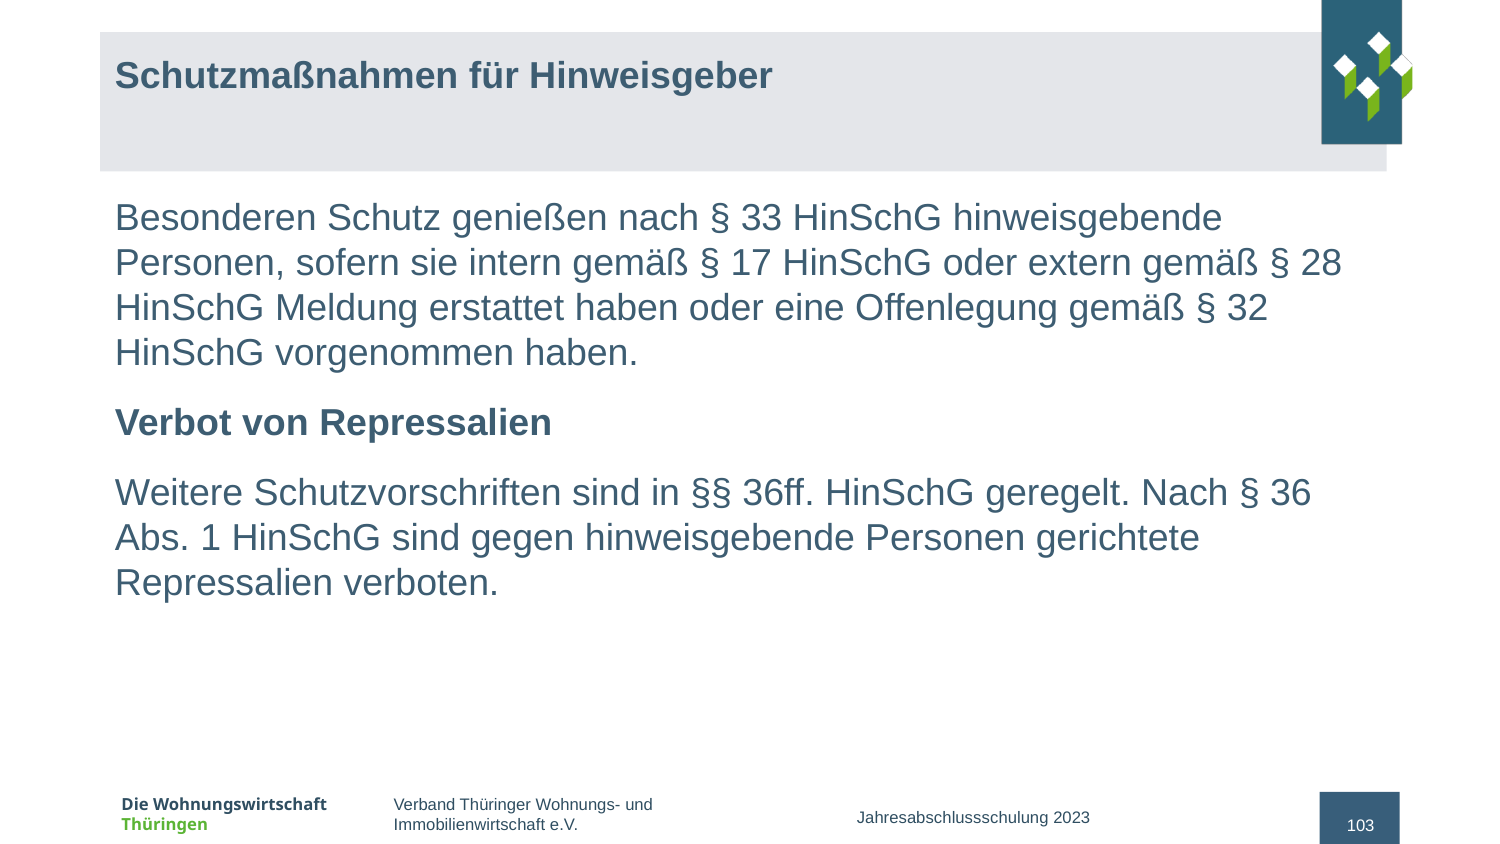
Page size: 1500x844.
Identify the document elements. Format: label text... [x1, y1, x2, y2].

picture [1314, 0, 1413, 150]
footer Jahresabschlussschulung 2023 [841, 794, 1294, 839]
list Besonderen Schutz genießen nach § 33 HinSchG hinweisgebende Personen, sofern sie intern gemäß § 17 HinSchG oder extern gemäß § 28 HinSchG Meldung erstattet haben oder eine Offenlegung gemäß § 32 HinSchG vorgenommen haben. Verbot von Repressalien Weitere Schutzvorschriften sind in §§ 36ff. HinSchG geregelt. Nach § 36 Abs. 1 HinSchG sind gegen hinweisgebende Personen gerichtete Repressalien verboten. [100, 185, 1388, 765]
title Schutzmaßnahmen für Hinweisgeber [100, 43, 1270, 174]
